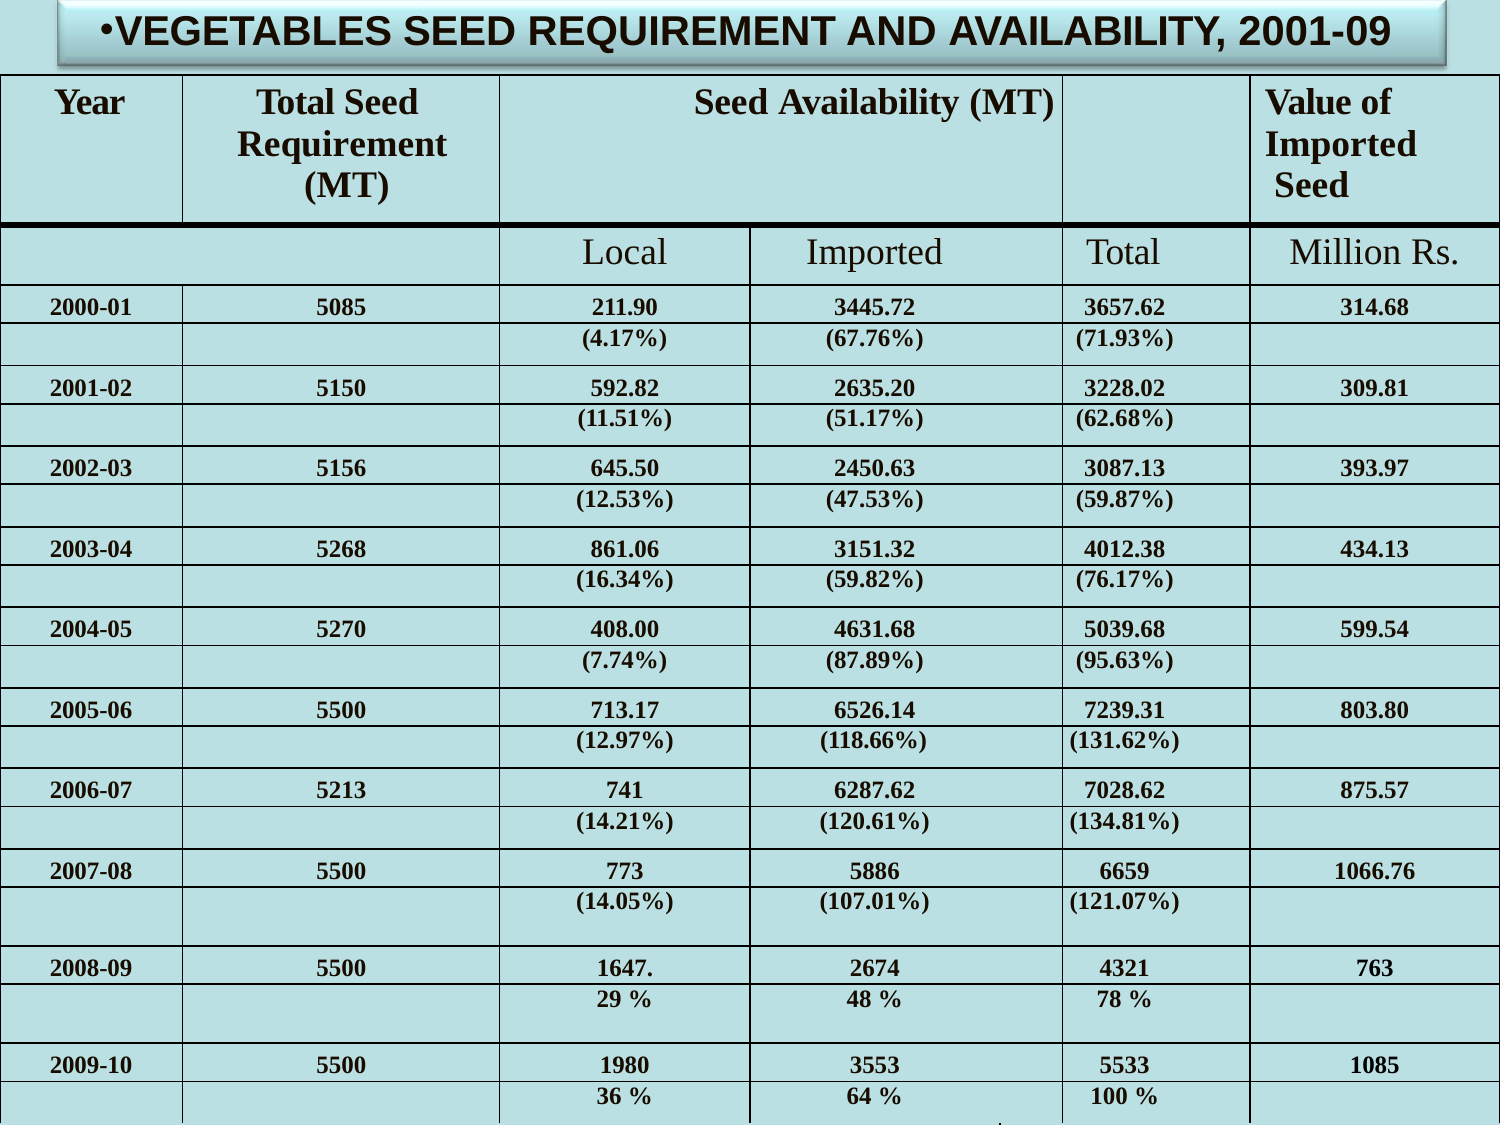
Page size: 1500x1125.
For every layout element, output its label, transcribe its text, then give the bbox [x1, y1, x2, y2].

table_cell (134.81%) [1063, 807, 1249, 848]
table_cell (59.87%) [1063, 485, 1249, 526]
table_cell 2674 [751, 947, 1062, 983]
table_cell 5500 [183, 689, 499, 725]
table_cell Total [1063, 228, 1249, 284]
table_cell 7239.31 [1063, 689, 1249, 725]
table_cell 5039.68 [1063, 608, 1249, 645]
table_cell (59.82%) [751, 566, 1062, 606]
table_cell (4.17%) [500, 324, 749, 365]
table_cell 5500 [183, 1044, 499, 1081]
table_cell 5500 [183, 850, 499, 886]
table_cell 2009-10 [1, 1044, 182, 1081]
table_cell [183, 646, 499, 687]
table_header Total Seed Requirement (MT) [183, 76, 499, 222]
table_cell [183, 888, 499, 945]
table_cell 2004-05 [1, 608, 182, 645]
table_cell 645.50 [500, 447, 749, 483]
table_cell [183, 807, 499, 848]
table_cell 100 % [1063, 1082, 1249, 1123]
table_cell [183, 985, 499, 1042]
table_cell 2002-03 [1, 447, 182, 483]
table_cell [1, 646, 182, 687]
table_cell [1251, 1082, 1499, 1123]
table_cell [1, 324, 182, 365]
table_cell [183, 566, 499, 606]
table_cell 2635.20 [751, 366, 1062, 403]
table_cell 314.68 [1251, 286, 1499, 322]
table_cell 5268 [183, 528, 499, 564]
table_cell [1251, 485, 1499, 526]
table_cell 36 % [500, 1082, 749, 1123]
table_cell 763 [1251, 947, 1499, 983]
table_cell Imported [751, 228, 1062, 284]
table_cell (95.63%) [1063, 646, 1249, 687]
table_cell [1, 485, 182, 526]
table_cell 4631.68 [751, 608, 1062, 645]
table_cell 741 [500, 769, 749, 806]
table_cell (14.05%) [500, 888, 749, 945]
table_cell 5500 [183, 947, 499, 983]
table_cell [183, 1082, 499, 1123]
table_cell 2005-06 [1, 689, 182, 725]
table_cell 3553 [751, 1044, 1062, 1081]
table_cell 4321 [1063, 947, 1249, 983]
table_cell [1, 985, 182, 1042]
table_header [1063, 76, 1249, 222]
table_cell 2007-08 [1, 850, 182, 886]
table_cell (87.89%) [751, 646, 1062, 687]
table_cell 2003-04 [1, 528, 182, 564]
table_cell [1251, 324, 1499, 365]
table_cell 434.13 [1251, 528, 1499, 564]
table_cell [1, 405, 182, 445]
table_cell 3087.13 [1063, 447, 1249, 483]
table_cell 3657.62 [1063, 286, 1249, 322]
table_cell 48 % [751, 985, 1062, 1042]
table_cell 3228.02 [1063, 366, 1249, 403]
table_cell 2450.63 [751, 447, 1062, 483]
table_cell (11.51%) [500, 405, 749, 445]
table_header Seed Availability (MT) [500, 76, 1062, 222]
table_cell (67.76%) [751, 324, 1062, 365]
table_cell 5156 [183, 447, 499, 483]
table_cell [1, 1082, 182, 1123]
table_cell 1647. [500, 947, 749, 983]
table_cell (131.62%) [1063, 727, 1249, 767]
table_cell 803.80 [1251, 689, 1499, 725]
table_cell 3151.32 [751, 528, 1062, 564]
table_cell 599.54 [1251, 608, 1499, 645]
table_cell 5270 [183, 608, 499, 645]
table_cell 875.57 [1251, 769, 1499, 806]
table_cell 3445.72 [751, 286, 1062, 322]
table_cell Million Rs. [1251, 228, 1499, 284]
text_box VEGETABLES SEED REQUIREMENT AND AVAILABILITY, 2001-09 [98, 1, 1405, 54]
table_cell 5150 [183, 366, 499, 403]
table_cell 1085 [1251, 1044, 1499, 1081]
table_cell (12.97%) [500, 727, 749, 767]
table_cell 4012.38 [1063, 528, 1249, 564]
table_cell [1251, 727, 1499, 767]
table_cell 6526.14 [751, 689, 1062, 725]
table_cell 1980 [500, 1044, 749, 1081]
table_cell 773 [500, 850, 749, 886]
table_cell (71.93%) [1063, 324, 1249, 365]
table_cell 393.97 [1251, 447, 1499, 483]
table_cell [1251, 888, 1499, 945]
table_cell 2000-01 [1, 286, 182, 322]
table_header Year [1, 76, 182, 222]
table_cell [1, 807, 182, 848]
table_cell [183, 324, 499, 365]
table_cell 211.90 [500, 286, 749, 322]
table_cell 1066.76 [1251, 850, 1499, 886]
table_cell 2001-02 [1, 366, 182, 403]
table_cell (76.17%) [1063, 566, 1249, 606]
table_cell (120.61%) [751, 807, 1062, 848]
table_cell [1251, 807, 1499, 848]
table_cell 6287.62 [751, 769, 1062, 806]
table_cell [1251, 405, 1499, 445]
table_cell [1251, 985, 1499, 1042]
table_cell 2006-07 [1, 769, 182, 806]
table_cell 29 % [500, 985, 749, 1042]
table_cell (12.53%) [500, 485, 749, 526]
table_cell [1, 727, 182, 767]
table_cell [1251, 566, 1499, 606]
table_cell 64 % [751, 1082, 1062, 1123]
table_cell 5085 [183, 286, 499, 322]
table_cell (51.17%) [751, 405, 1062, 445]
table_cell [1, 888, 182, 945]
table_cell 7028.62 [1063, 769, 1249, 806]
table_cell Local [500, 228, 749, 284]
table_cell 408.00 [500, 608, 749, 645]
table_cell (121.07%) [1063, 888, 1249, 945]
table_cell (62.68%) [1063, 405, 1249, 445]
table_cell 78 % [1063, 985, 1249, 1042]
text_box [50, 0, 1453, 74]
table_cell (47.53%) [751, 485, 1062, 526]
table_cell 5213 [183, 769, 499, 806]
table_cell (118.66%) [751, 727, 1062, 767]
table_cell 861.06 [500, 528, 749, 564]
table_cell 592.82 [500, 366, 749, 403]
table_cell [183, 405, 499, 445]
table_cell (16.34%) [500, 566, 749, 606]
table_cell 6659 [1063, 850, 1249, 886]
table_cell [183, 228, 499, 284]
table_cell [1, 566, 182, 606]
table_cell 5886 [751, 850, 1062, 886]
table_cell (14.21%) [500, 807, 749, 848]
table_cell 5533 [1063, 1044, 1249, 1081]
table_header Value of Imported Seed [1251, 76, 1499, 222]
table_cell (7.74%) [500, 646, 749, 687]
table_cell [183, 727, 499, 767]
table_cell [183, 485, 499, 526]
table_cell 713.17 [500, 689, 749, 725]
table_cell 2008-09 [1, 947, 182, 983]
table_cell [1251, 646, 1499, 687]
table_cell [1, 228, 183, 284]
table_cell (107.01%) [751, 888, 1062, 945]
table_cell 309.81 [1251, 366, 1499, 403]
